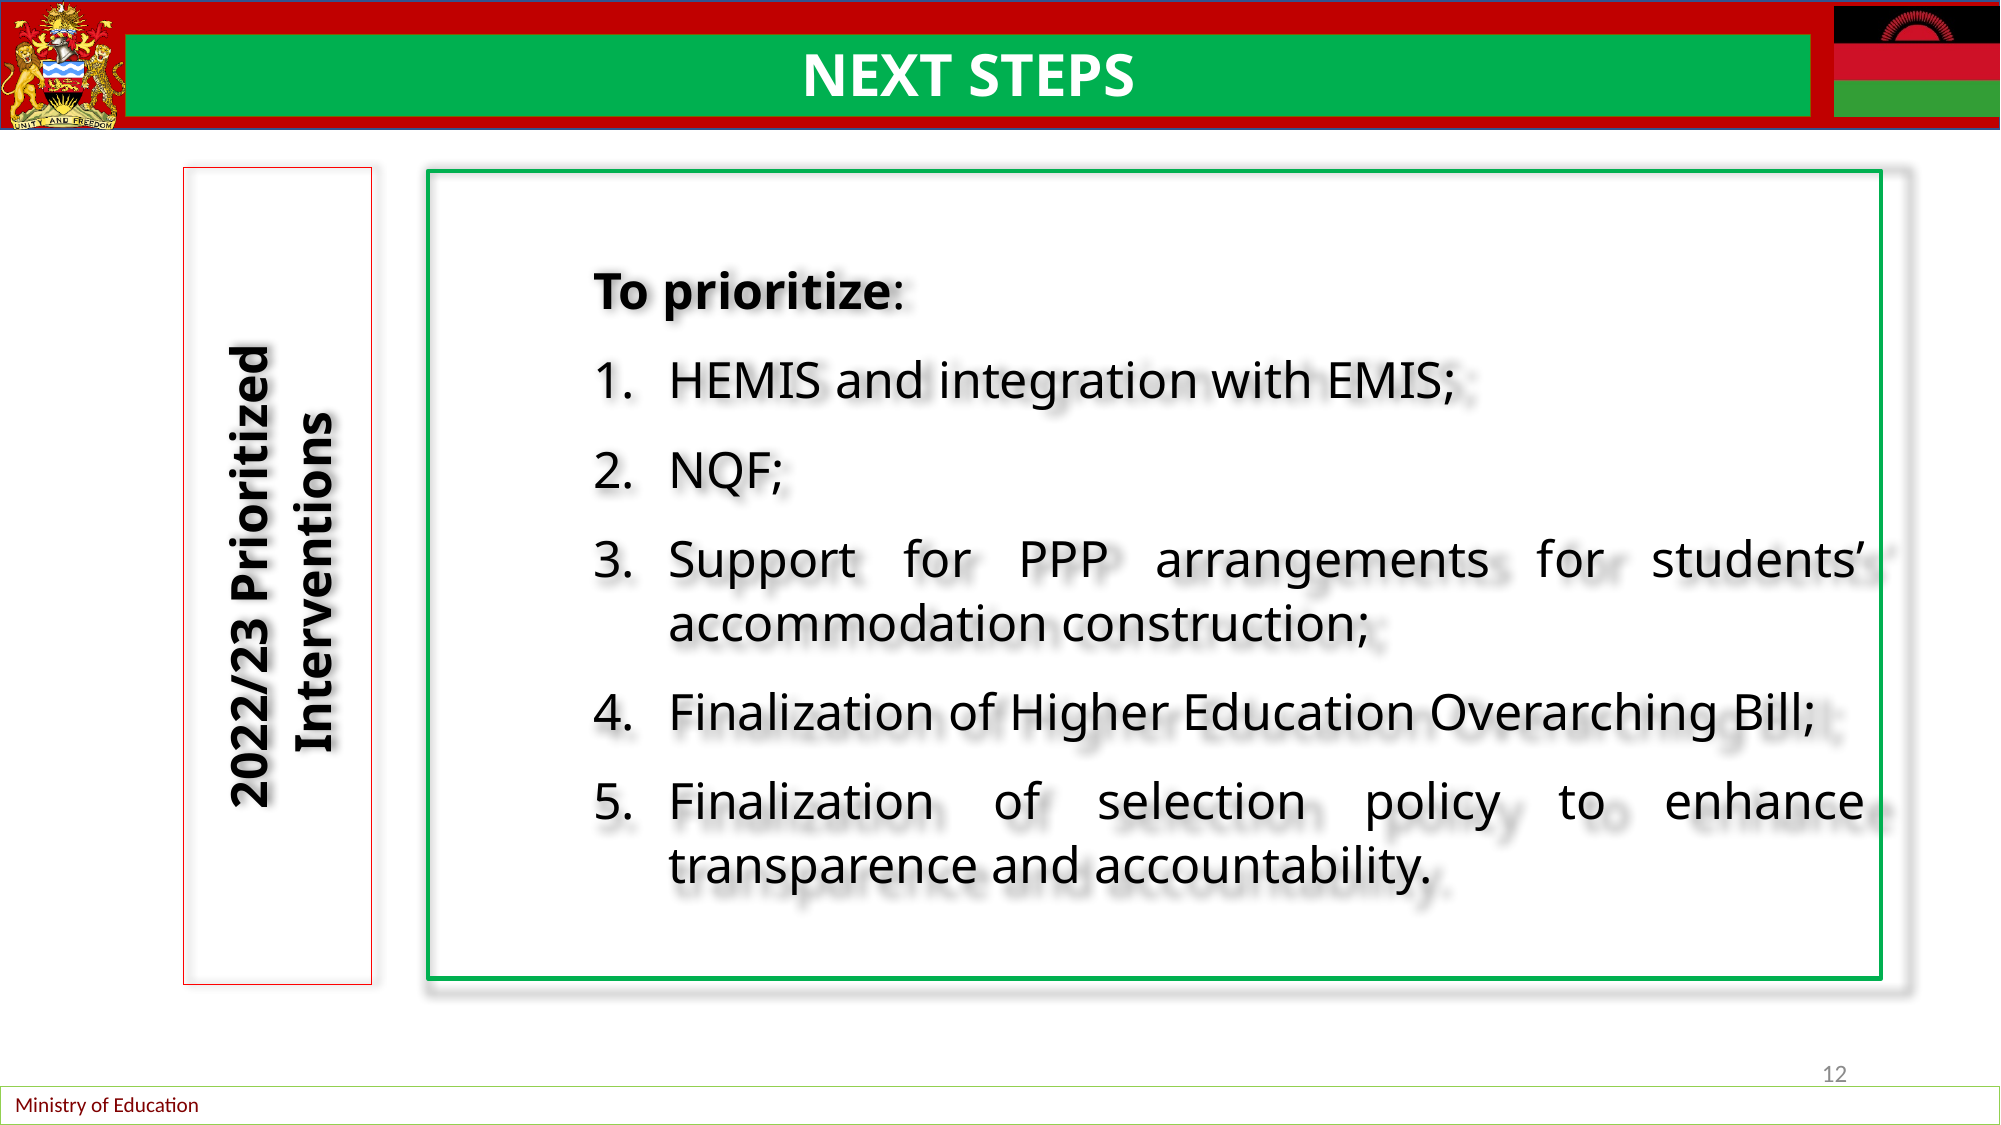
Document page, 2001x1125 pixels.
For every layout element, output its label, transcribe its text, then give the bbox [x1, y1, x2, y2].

slide_number 12 [1412, 1042, 1863, 1103]
text_box 2022/23 Prioritized Interventions [183, 167, 372, 985]
subtitle Ministry of Education [0, 1086, 2000, 1125]
text_box To prioritize: HEMIS and integration with EMIS; NQF; Support for PPP arrangements for students’ accommodation construction; Finalization of Higher Education Overarching Bill; Finalization of selection policy to enhance transparence and accountability. [428, 170, 1882, 979]
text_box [0, 0, 2000, 130]
